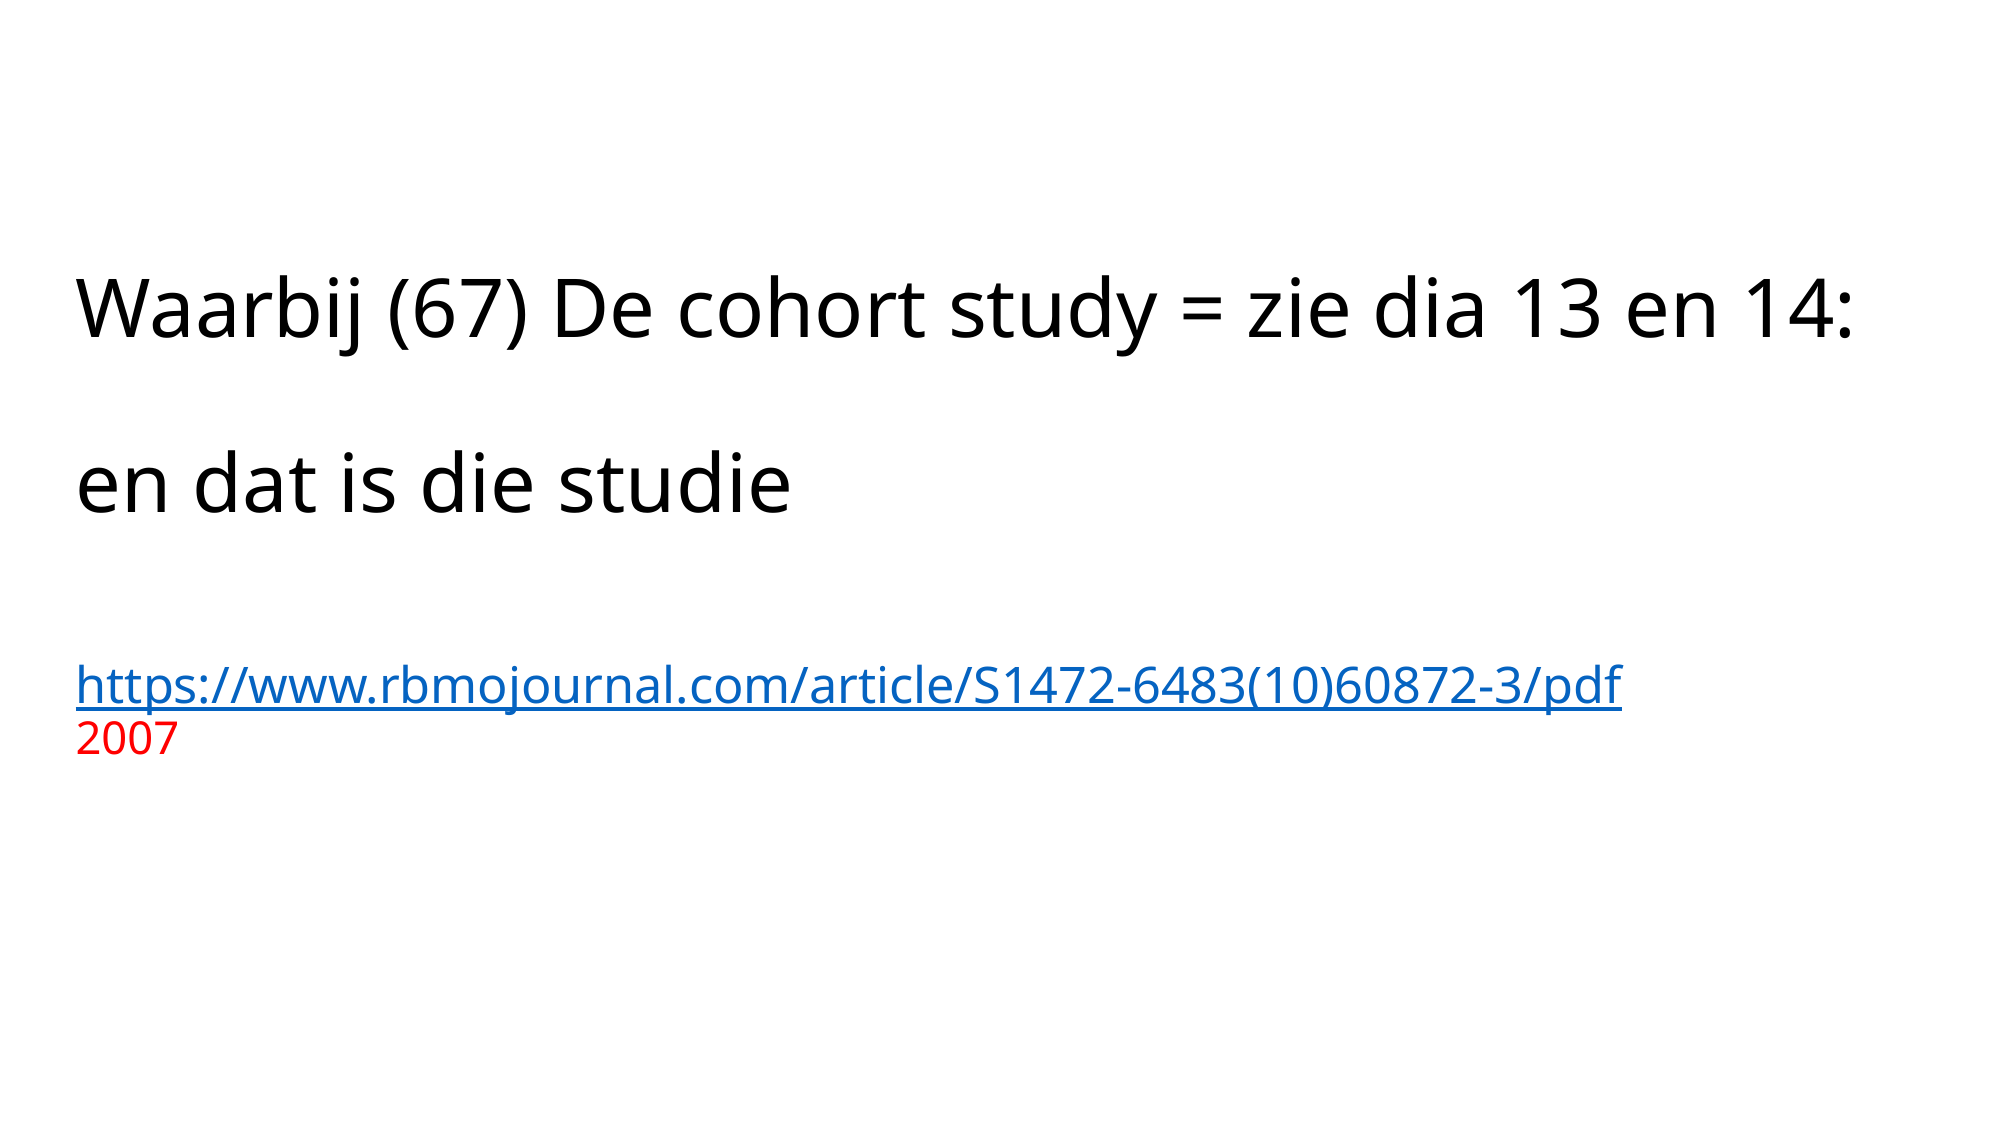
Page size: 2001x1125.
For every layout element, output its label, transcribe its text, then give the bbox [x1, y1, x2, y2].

title https://www.rbmojournal.com/article/S1472-6483(10)60872-3/pdf 2007 [60, 645, 1952, 773]
text_box Waarbij (67) De cohort study = zie dia 13 en 14: en dat is die studie [60, 204, 1952, 594]
